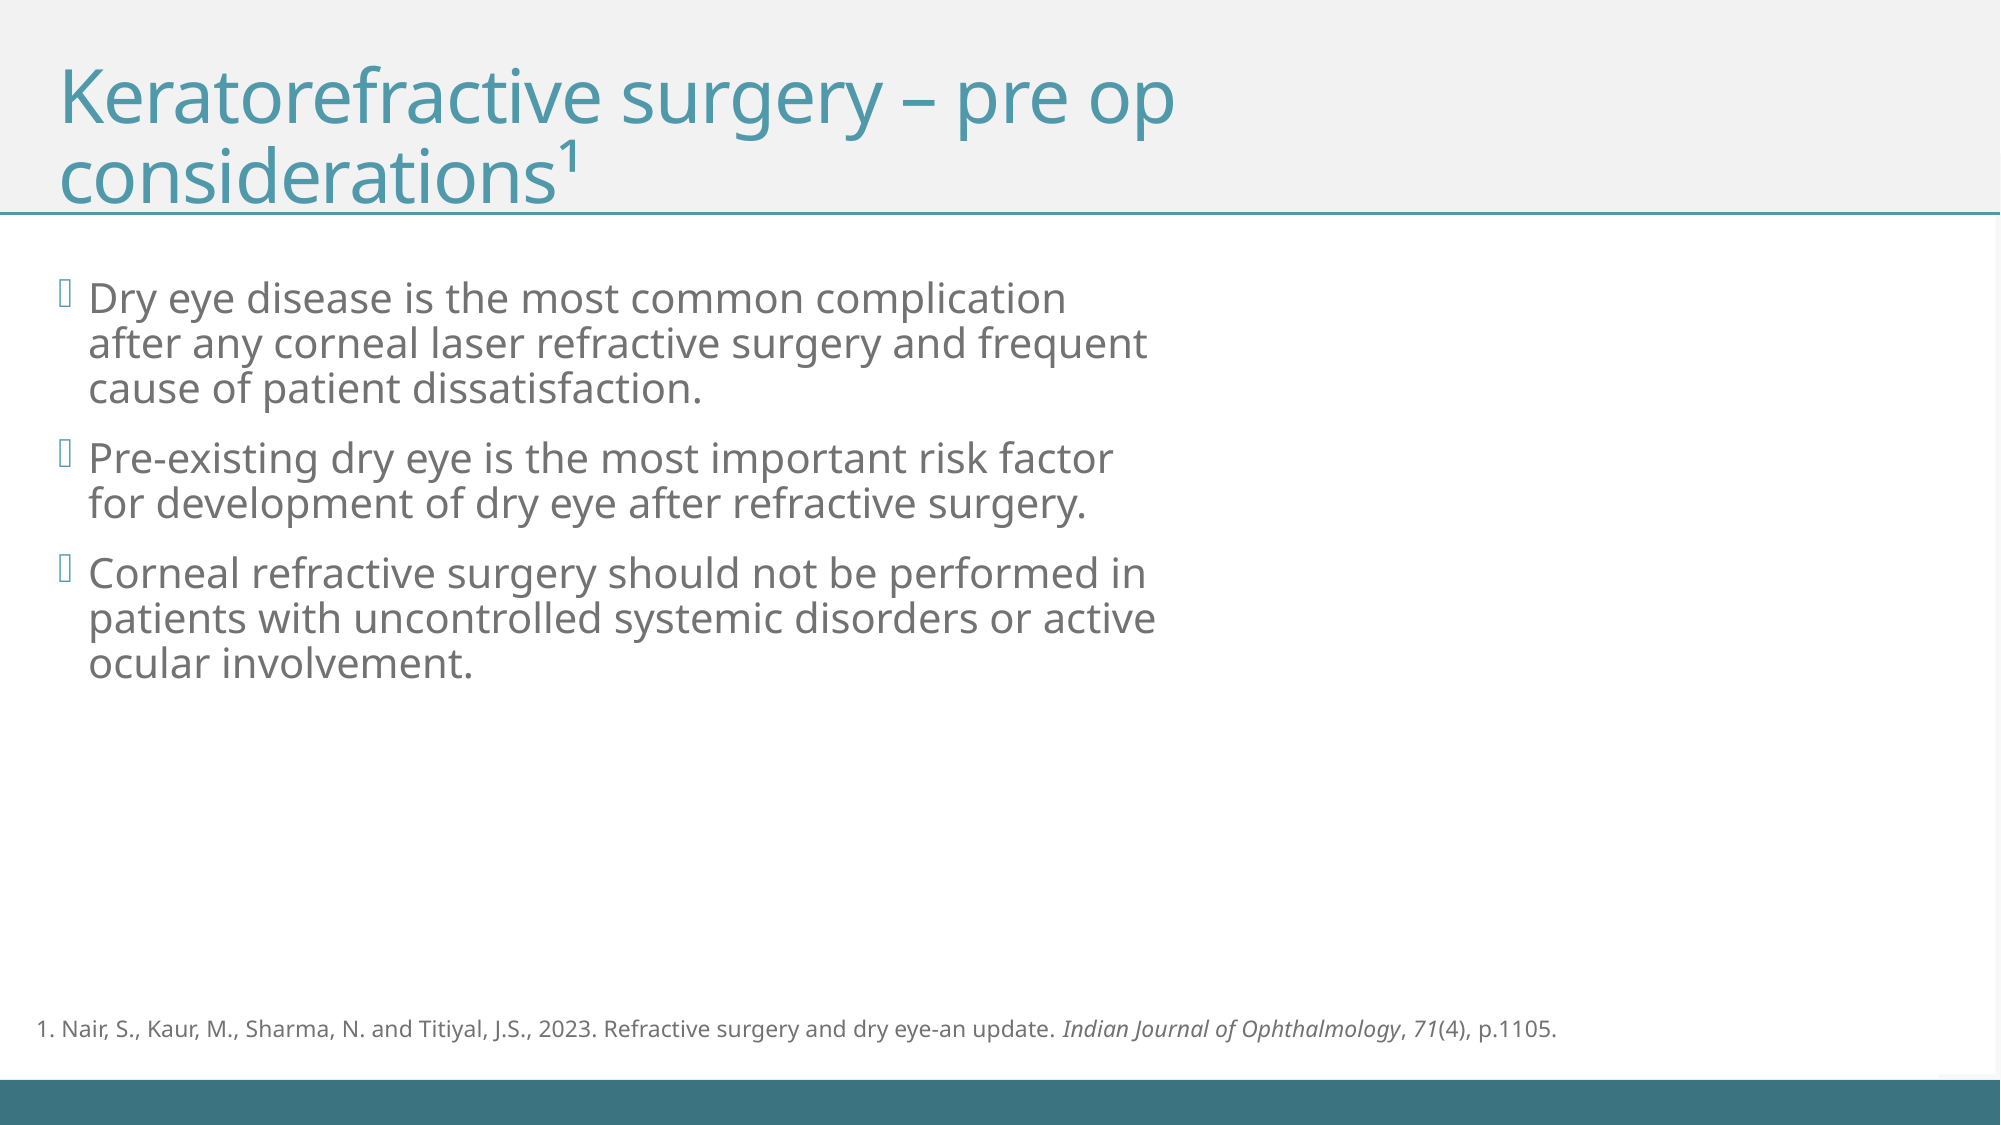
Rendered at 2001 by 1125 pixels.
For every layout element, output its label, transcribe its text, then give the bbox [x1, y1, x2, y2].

text_box 1. Nair, S., Kaur, M., Sharma, N. and Titiyal, J.S., 2023. Refractive surgery and dry eye-an update. Indian Journal of Ophthalmology, 71(4), p.1105. [21, 1007, 1747, 1050]
list Dry eye disease is the most common complication after any corneal laser refractive surgery and frequent cause of patient dissatisfaction. Pre-existing dry eye is the most important risk factor for development of dry eye after refractive surgery. Corneal refractive surgery should not be performed in patients with uncontrolled systemic disorders or active ocular involvement. [43, 269, 1176, 982]
title Keratorefractive surgery – pre op considerations¹ [43, 50, 1562, 189]
